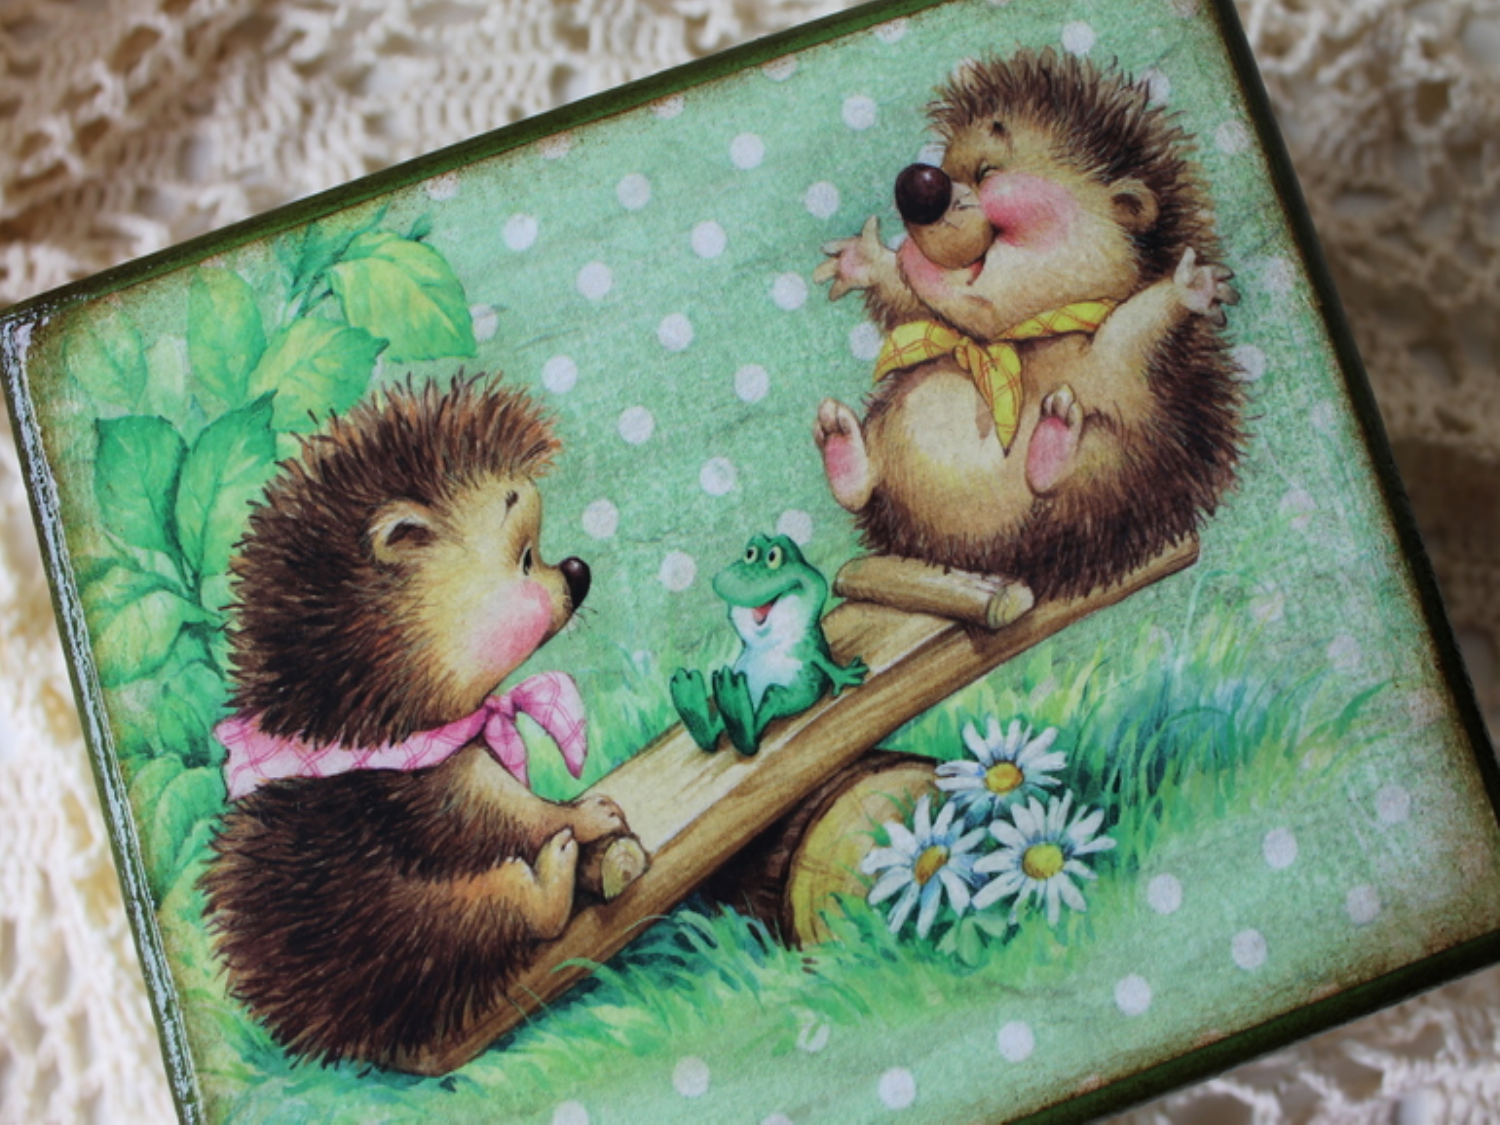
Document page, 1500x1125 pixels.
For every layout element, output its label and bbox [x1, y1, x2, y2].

list [0, 0, 1500, 1125]
